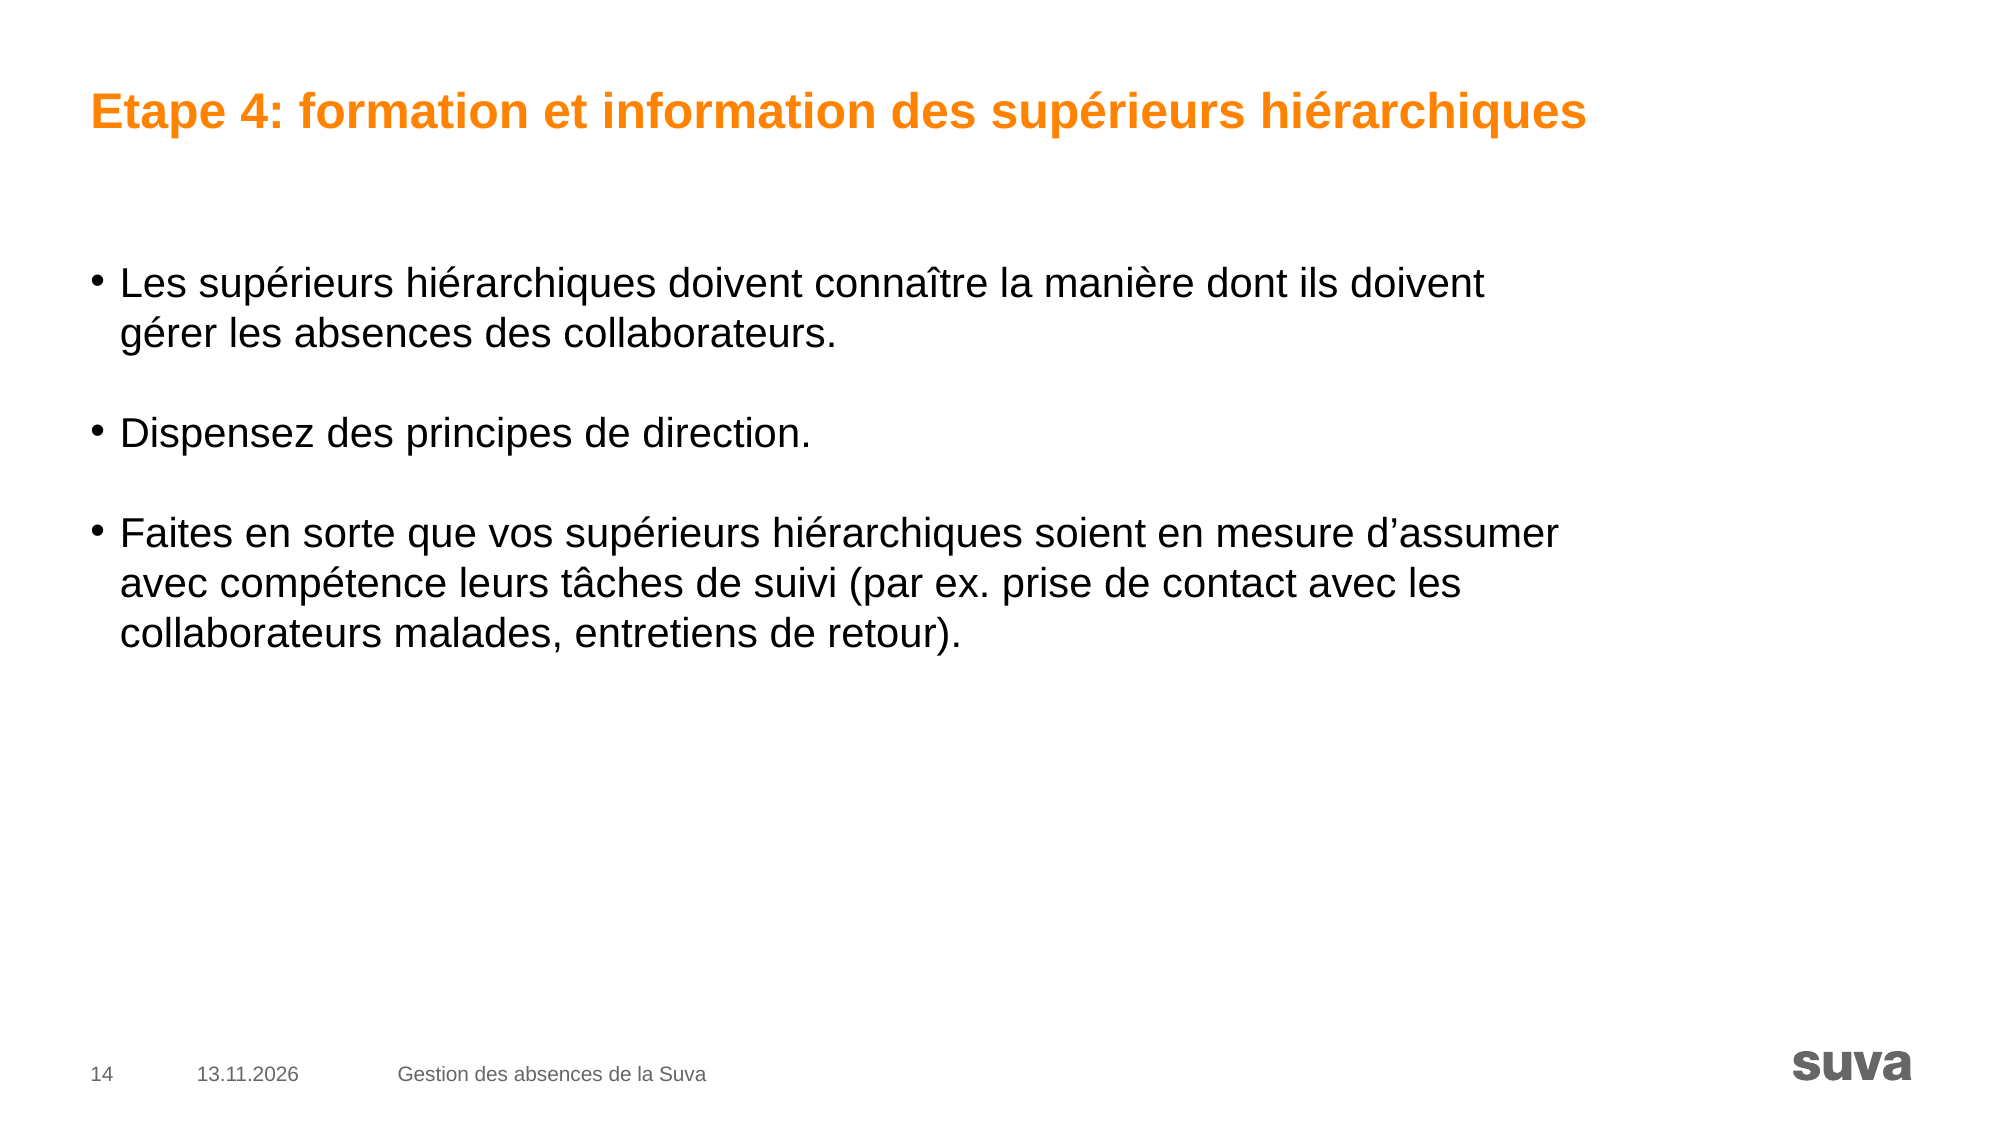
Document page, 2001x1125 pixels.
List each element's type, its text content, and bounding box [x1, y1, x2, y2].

title Etape 4: formation et information des supérieurs hiérarchiques [90, 78, 1910, 220]
slide_number 14 [90, 1057, 174, 1088]
list Les supérieurs hiérarchiques doivent connaître la manière dont ils doivent gérer les absences des collaborateurs. Dispensez des principes de direction. Faites en sorte que vos supérieurs hiérarchiques soient en mesure d’assumer avec compétence leurs tâches de suivi (par ex. prise de contact avec les collaborateurs malades, entretiens de retour). [90, 255, 1591, 1012]
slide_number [196, 1057, 374, 1088]
footer Gestion des absences de la Suva [397, 1057, 1686, 1088]
